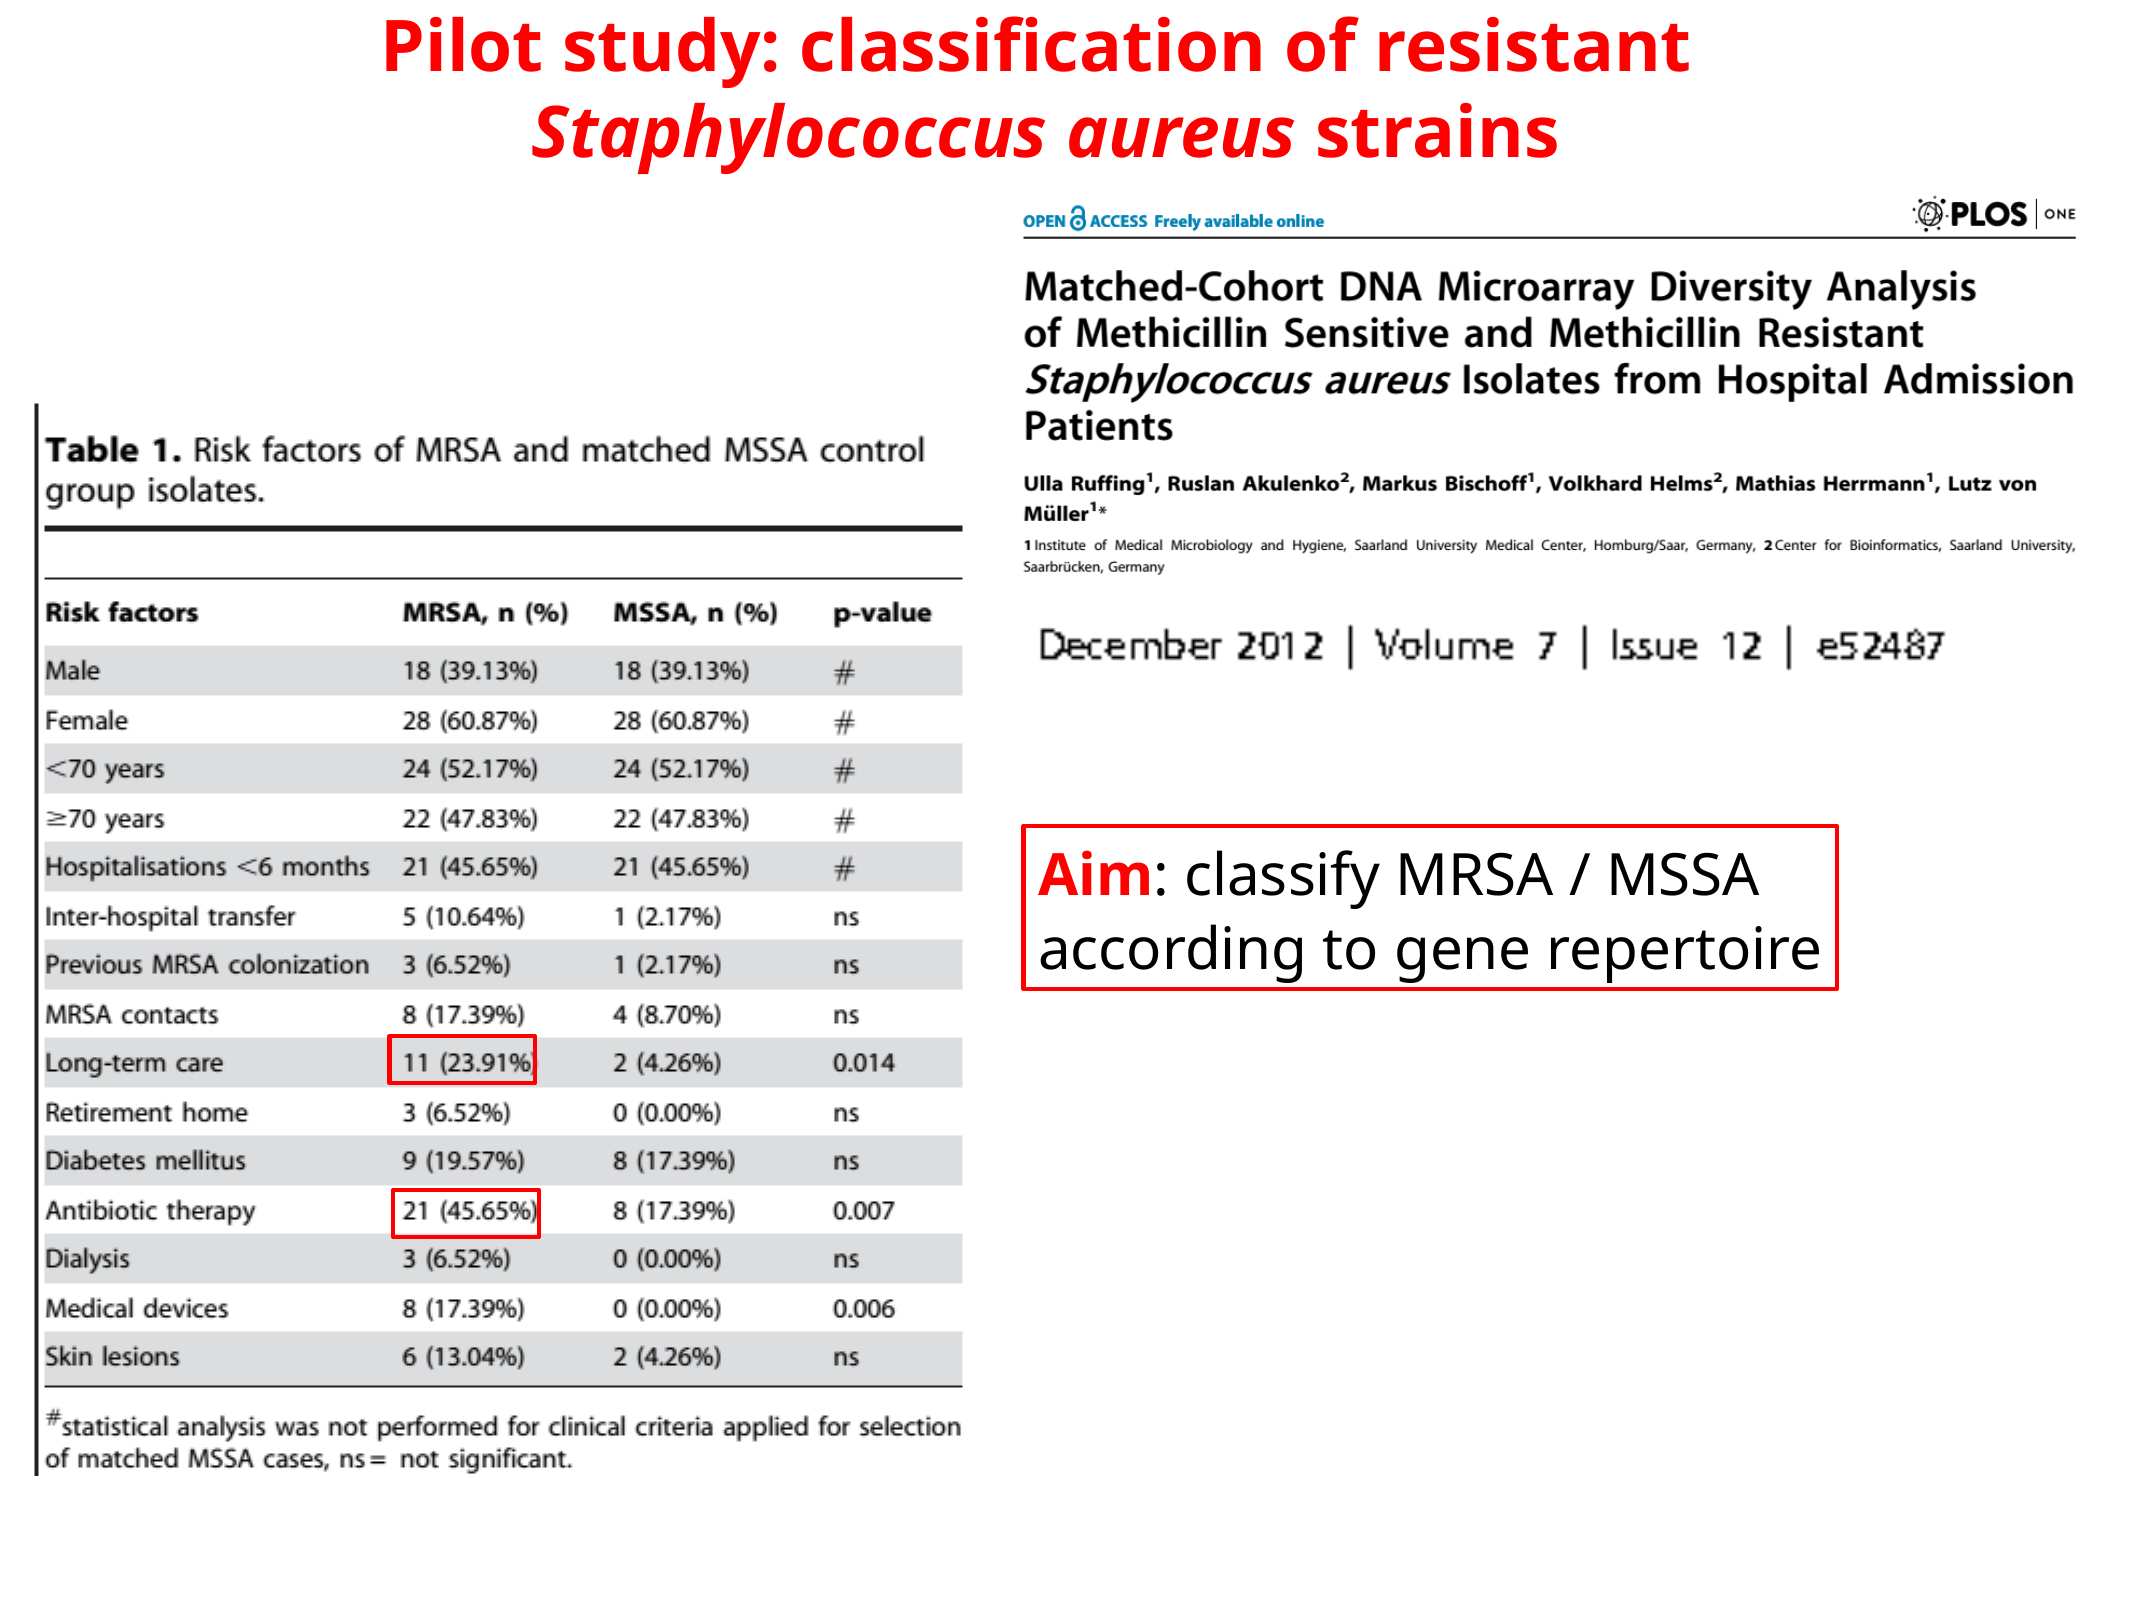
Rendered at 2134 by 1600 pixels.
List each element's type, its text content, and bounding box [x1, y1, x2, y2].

text_box Aim: classify MRSA / MSSA according to gene repertoire [1023, 825, 1837, 989]
picture [17, 187, 2092, 1476]
text_box Pilot study: classification of resistant Staphylococcus aureus strains [0, 26, 2092, 145]
